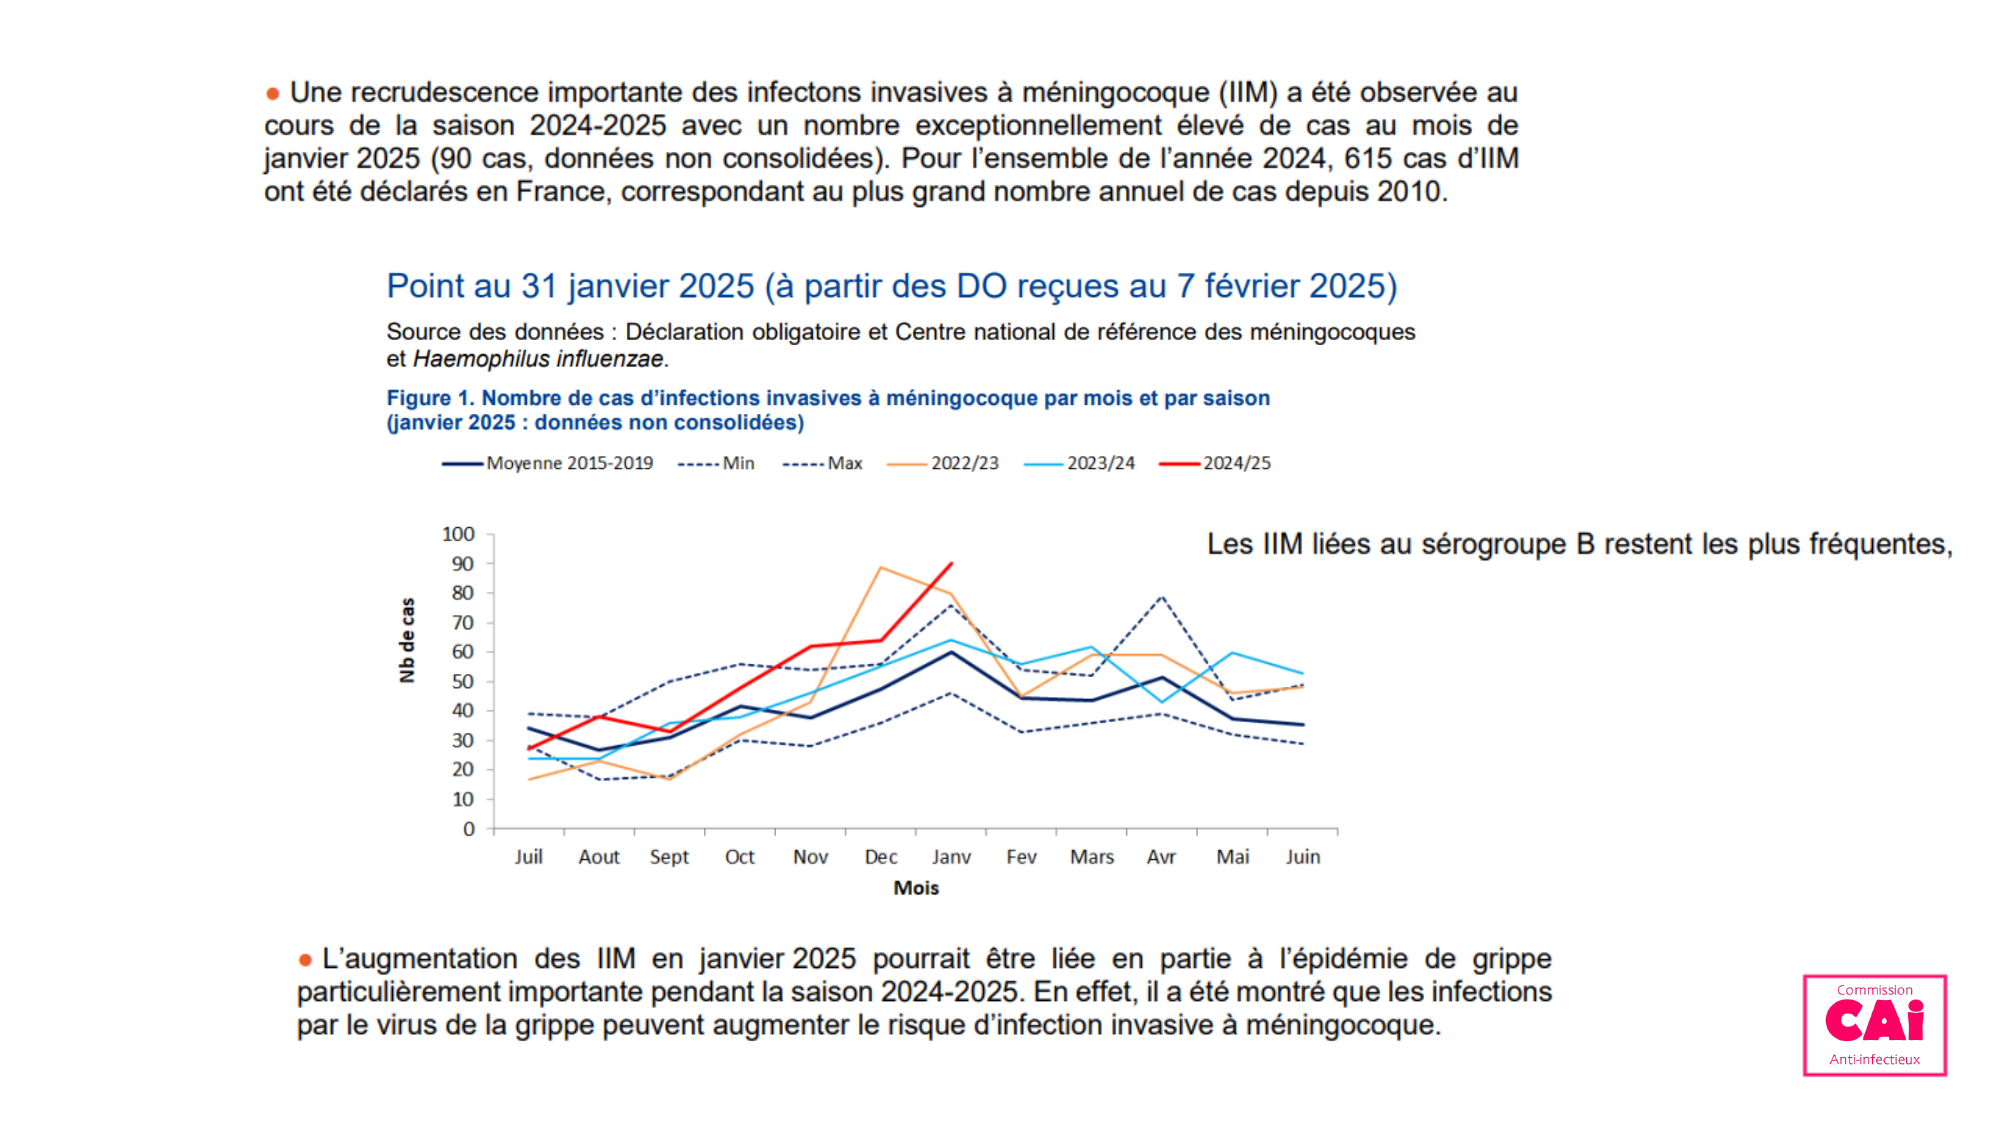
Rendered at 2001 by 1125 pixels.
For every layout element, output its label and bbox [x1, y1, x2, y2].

picture [367, 254, 1955, 927]
picture [1788, 966, 1961, 1088]
picture [250, 66, 1547, 228]
picture [281, 937, 1596, 1060]
